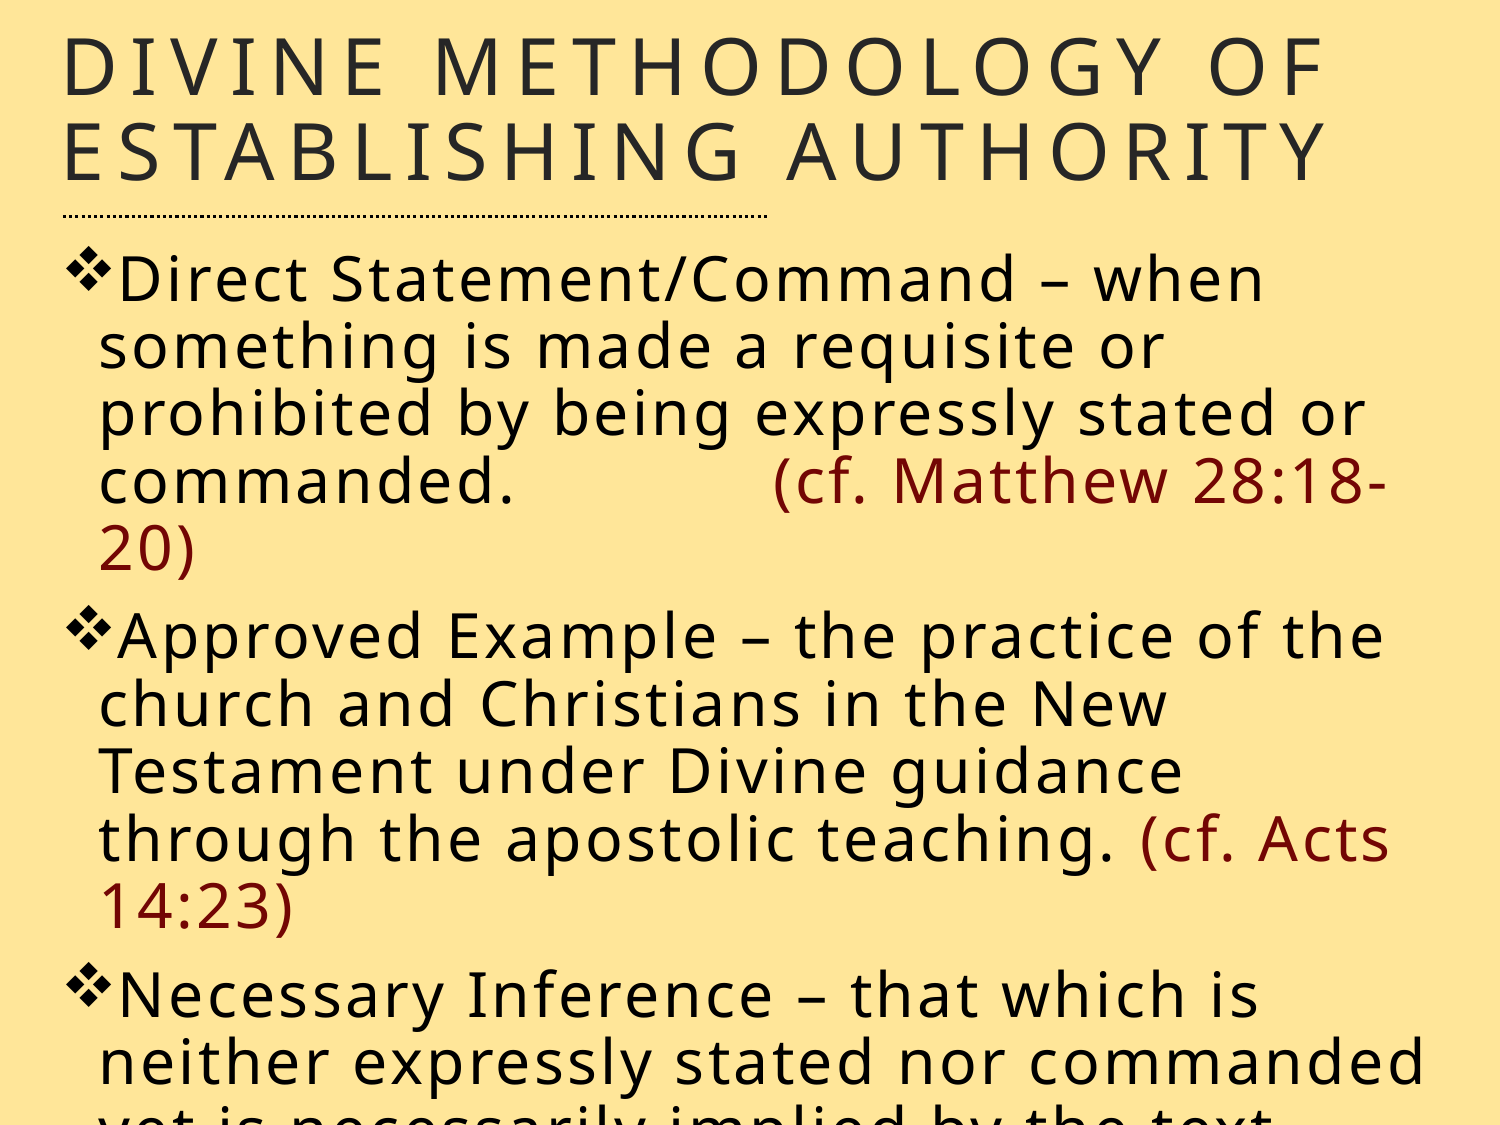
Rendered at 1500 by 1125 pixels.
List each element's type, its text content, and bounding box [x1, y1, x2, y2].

list Direct Statement/Command – when something is made a requisite or prohibited by being expressly stated or commanded. (cf. Matthew 28:18-20) Approved Example – the practice of the church and Christians in the New Testament under Divine guidance through the apostolic teaching. (cf. Acts 14:23) Necessary Inference – that which is neither expressly stated nor commanded yet is necessarily implied by the text. (cf. Matthew 19:9) [45, 239, 1455, 1087]
title Divine Methodology of Establishing Authority [45, 3, 1455, 221]
